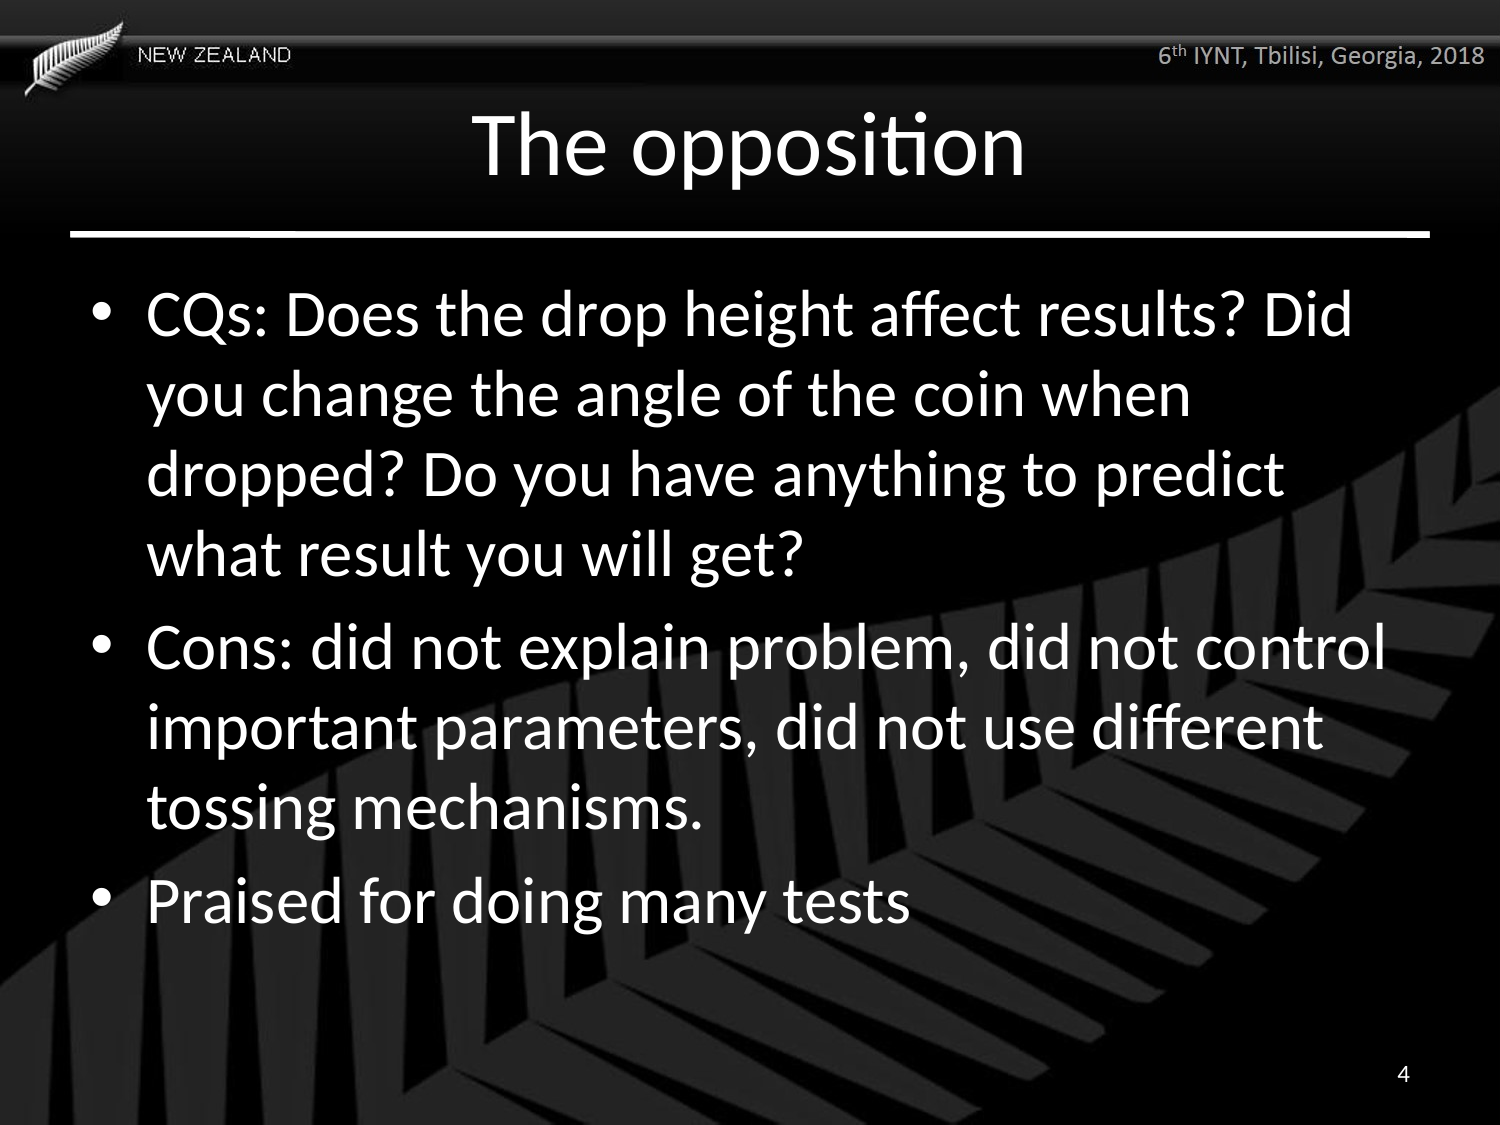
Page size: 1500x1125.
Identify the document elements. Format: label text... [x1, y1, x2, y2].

title The opposition [75, 45, 1425, 233]
picture [0, 0, 1500, 1125]
list CQs: Does the drop height affect results? Did you change the angle of the coin when dropped? Do you have anything to predict what result you will get? Cons: did not explain problem, did not control important parameters, did not use different tossing mechanisms. Praised for doing many tests [75, 262, 1425, 1005]
slide_number 4 [1074, 1042, 1425, 1103]
